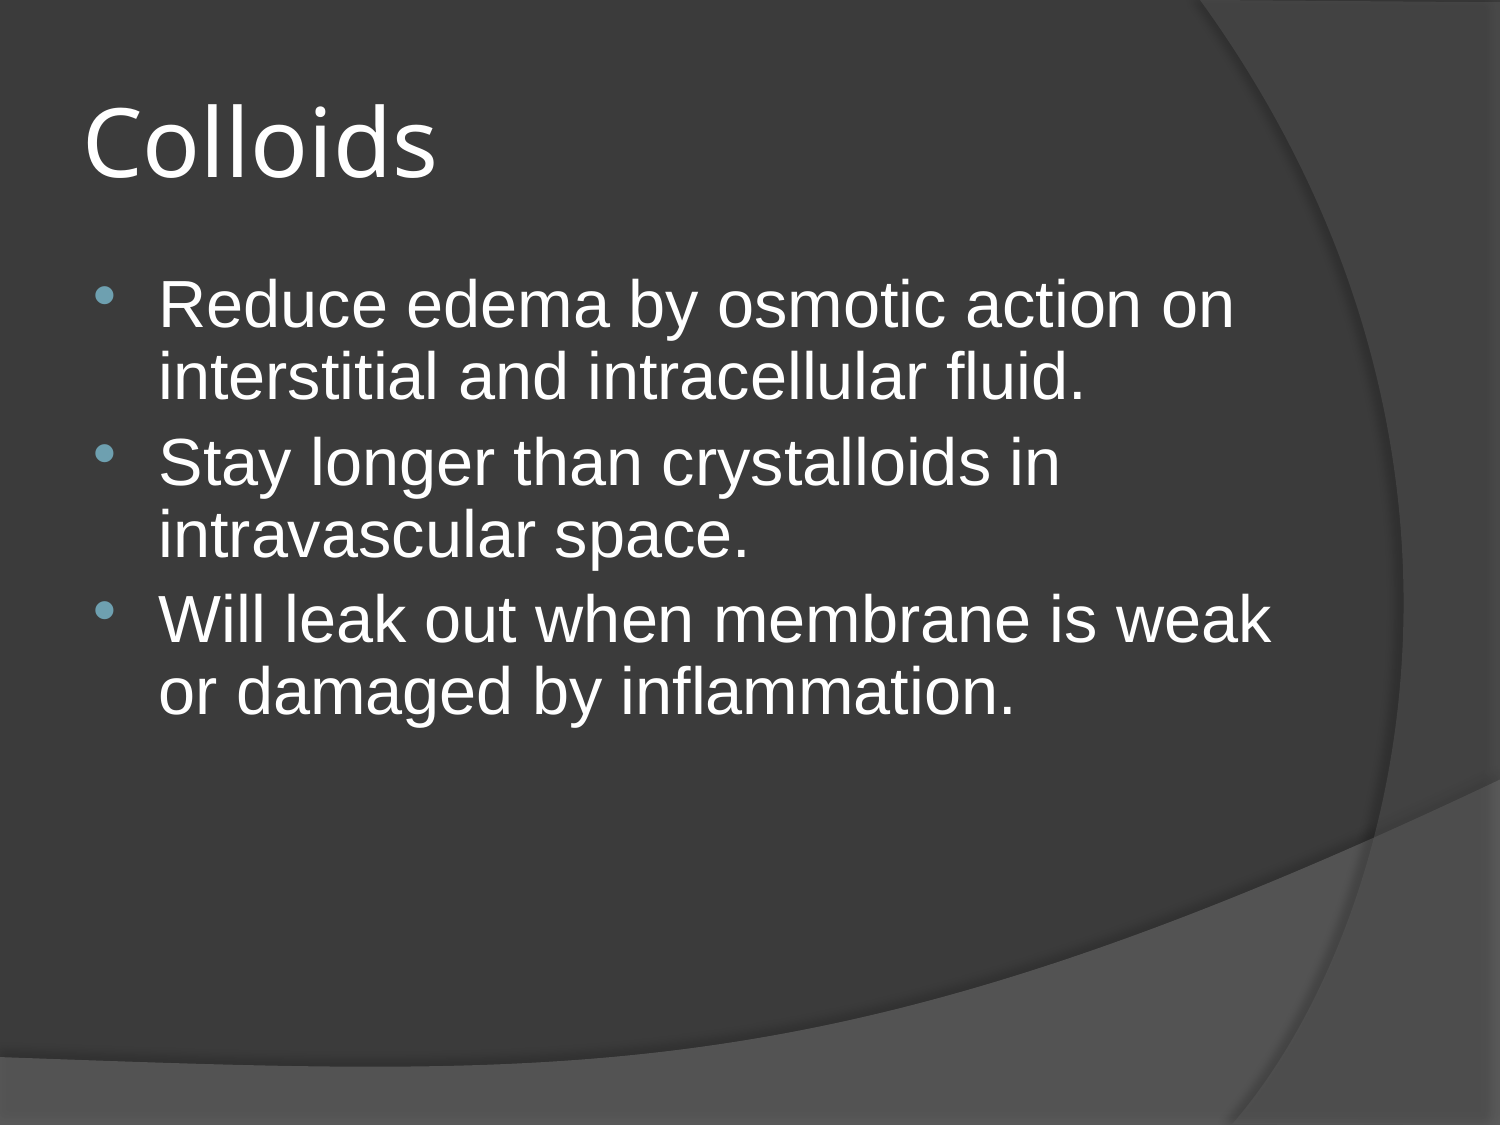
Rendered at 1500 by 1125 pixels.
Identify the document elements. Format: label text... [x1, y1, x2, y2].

title Colloids [75, 45, 1300, 233]
list Reduce edema by osmotic action on interstitial and intracellular fluid. Stay longer than crystalloids in intravascular space. Will leak out when membrane is weak or damaged by inflammation. [75, 262, 1300, 1005]
